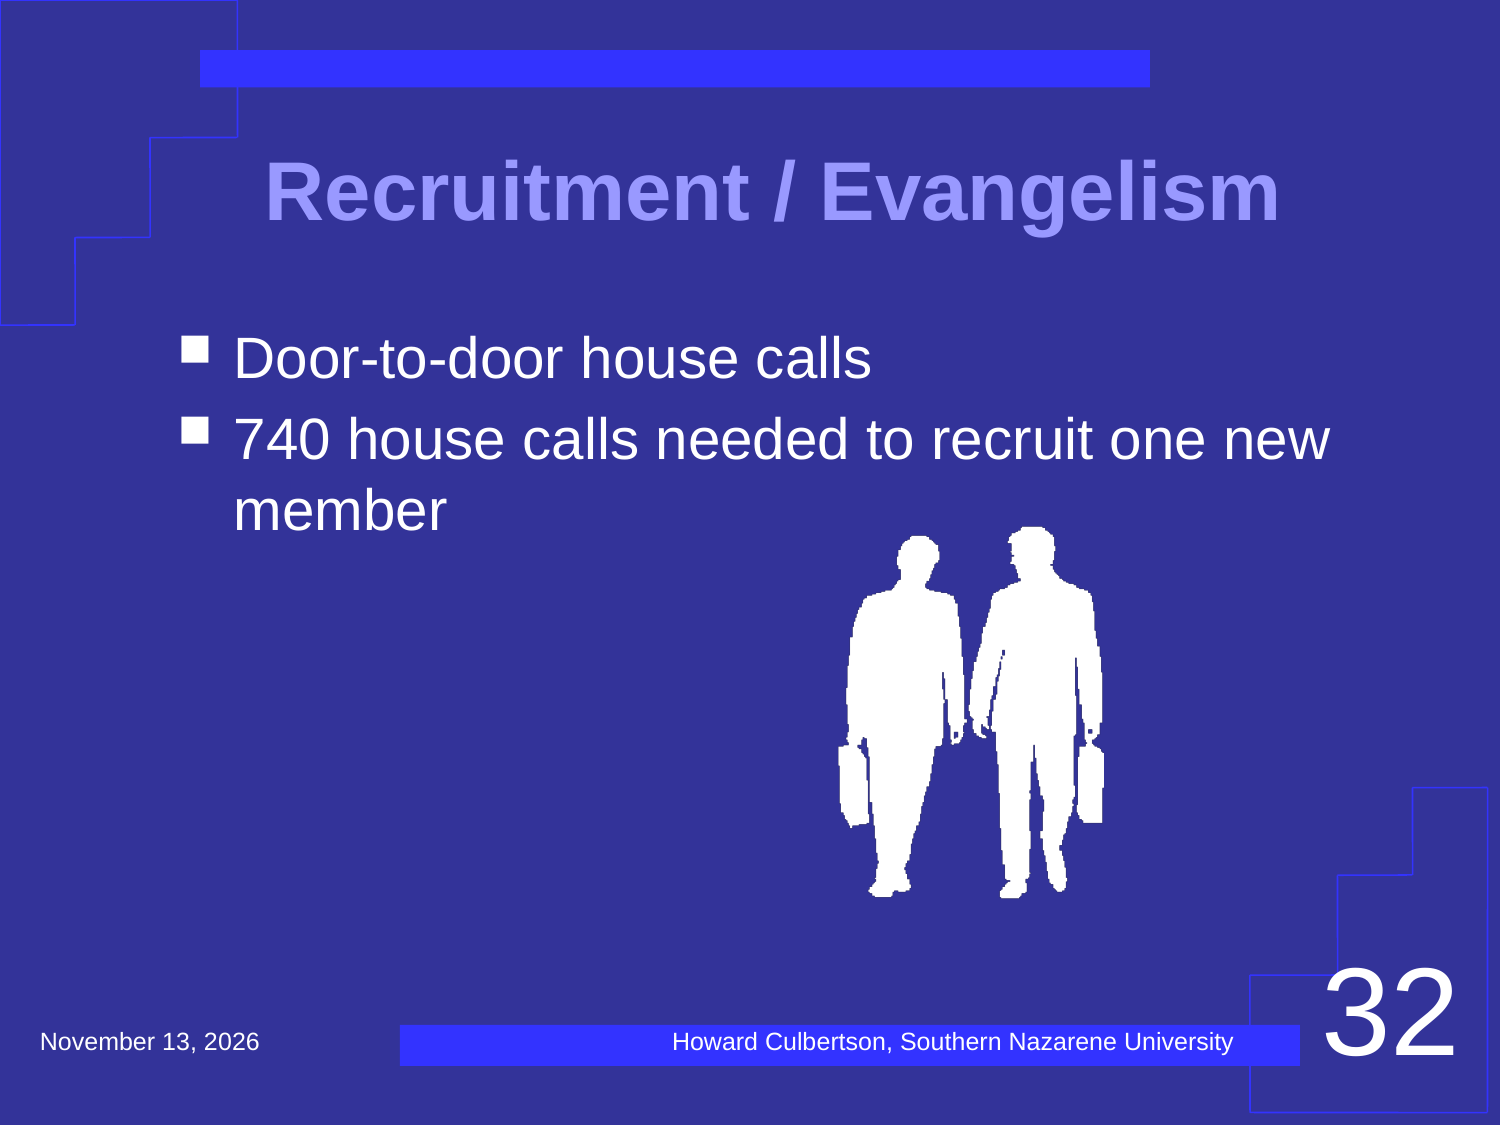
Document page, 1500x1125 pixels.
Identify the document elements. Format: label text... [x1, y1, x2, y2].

list Door-to-door house calls 740 house calls needed to recruit one new member [162, 312, 1450, 800]
title Recruitment / Evangelism [249, 125, 1450, 250]
picture [837, 524, 1104, 900]
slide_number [24, 987, 338, 1063]
slide_number 32 [1250, 924, 1475, 1088]
footer Howard Culbertson, Southern Nazarene University [512, 987, 1250, 1063]
